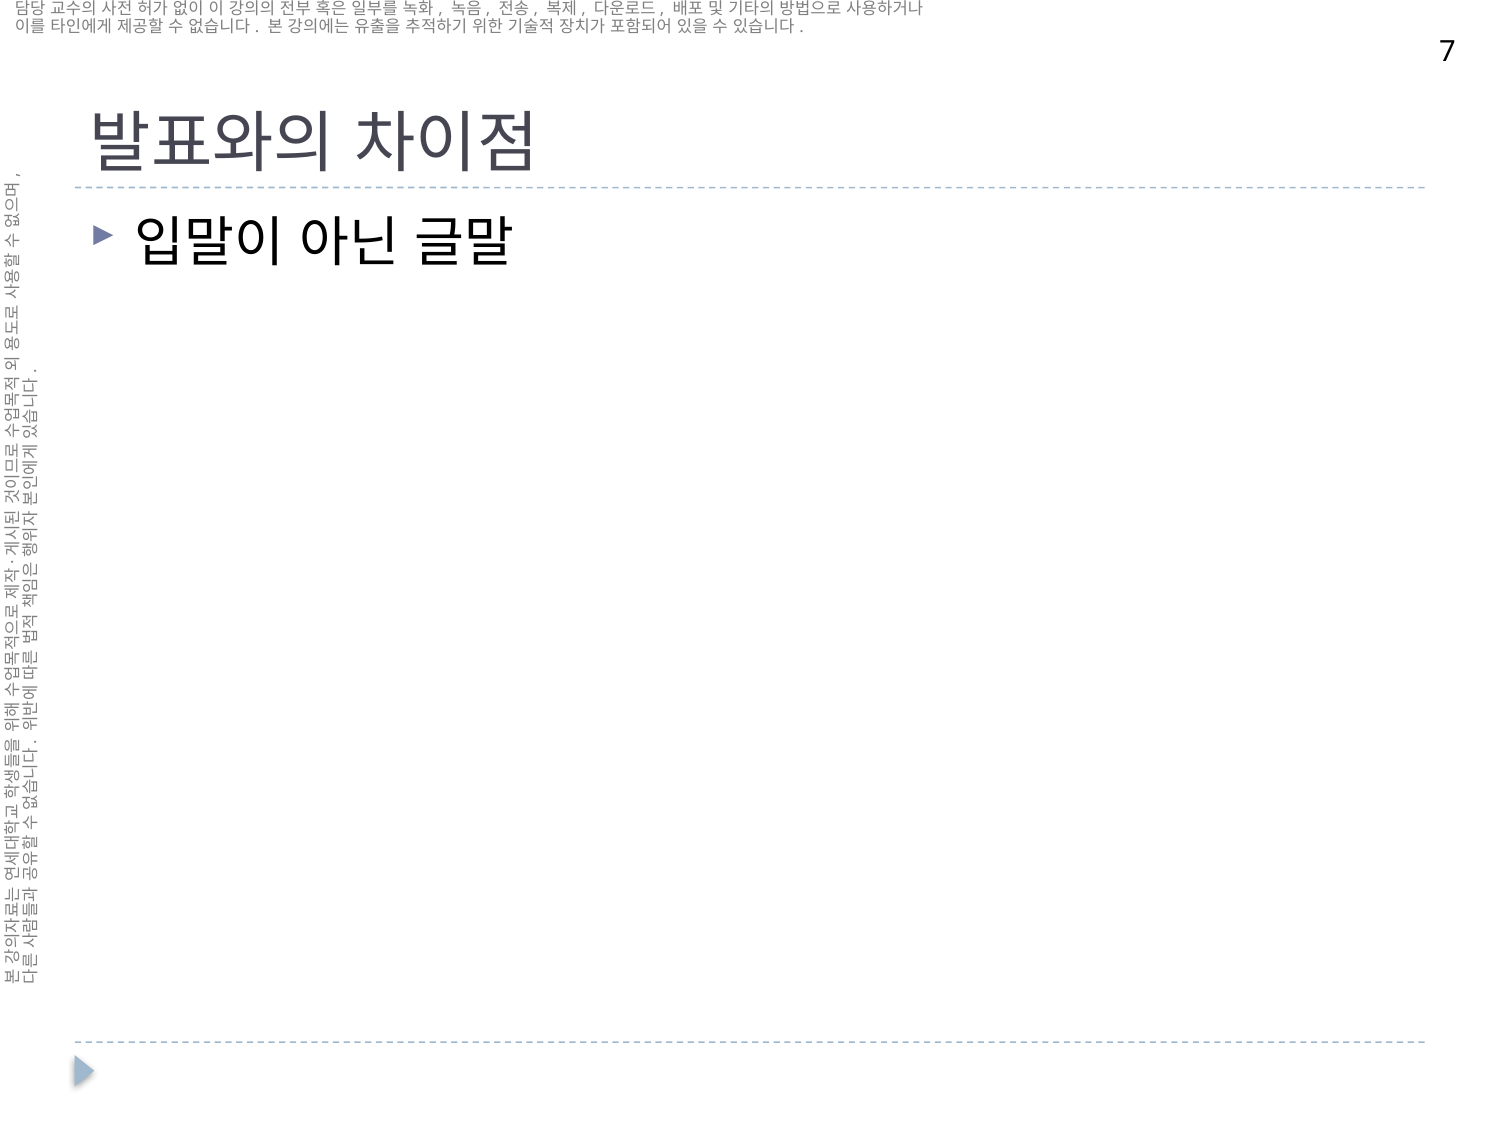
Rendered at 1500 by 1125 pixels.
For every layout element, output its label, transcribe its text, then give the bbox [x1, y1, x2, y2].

list 입말이 아닌 글말 [75, 200, 1425, 1010]
title 발표와의 차이점 [75, 24, 1425, 188]
slide_number 7 [1145, 24, 1471, 85]
